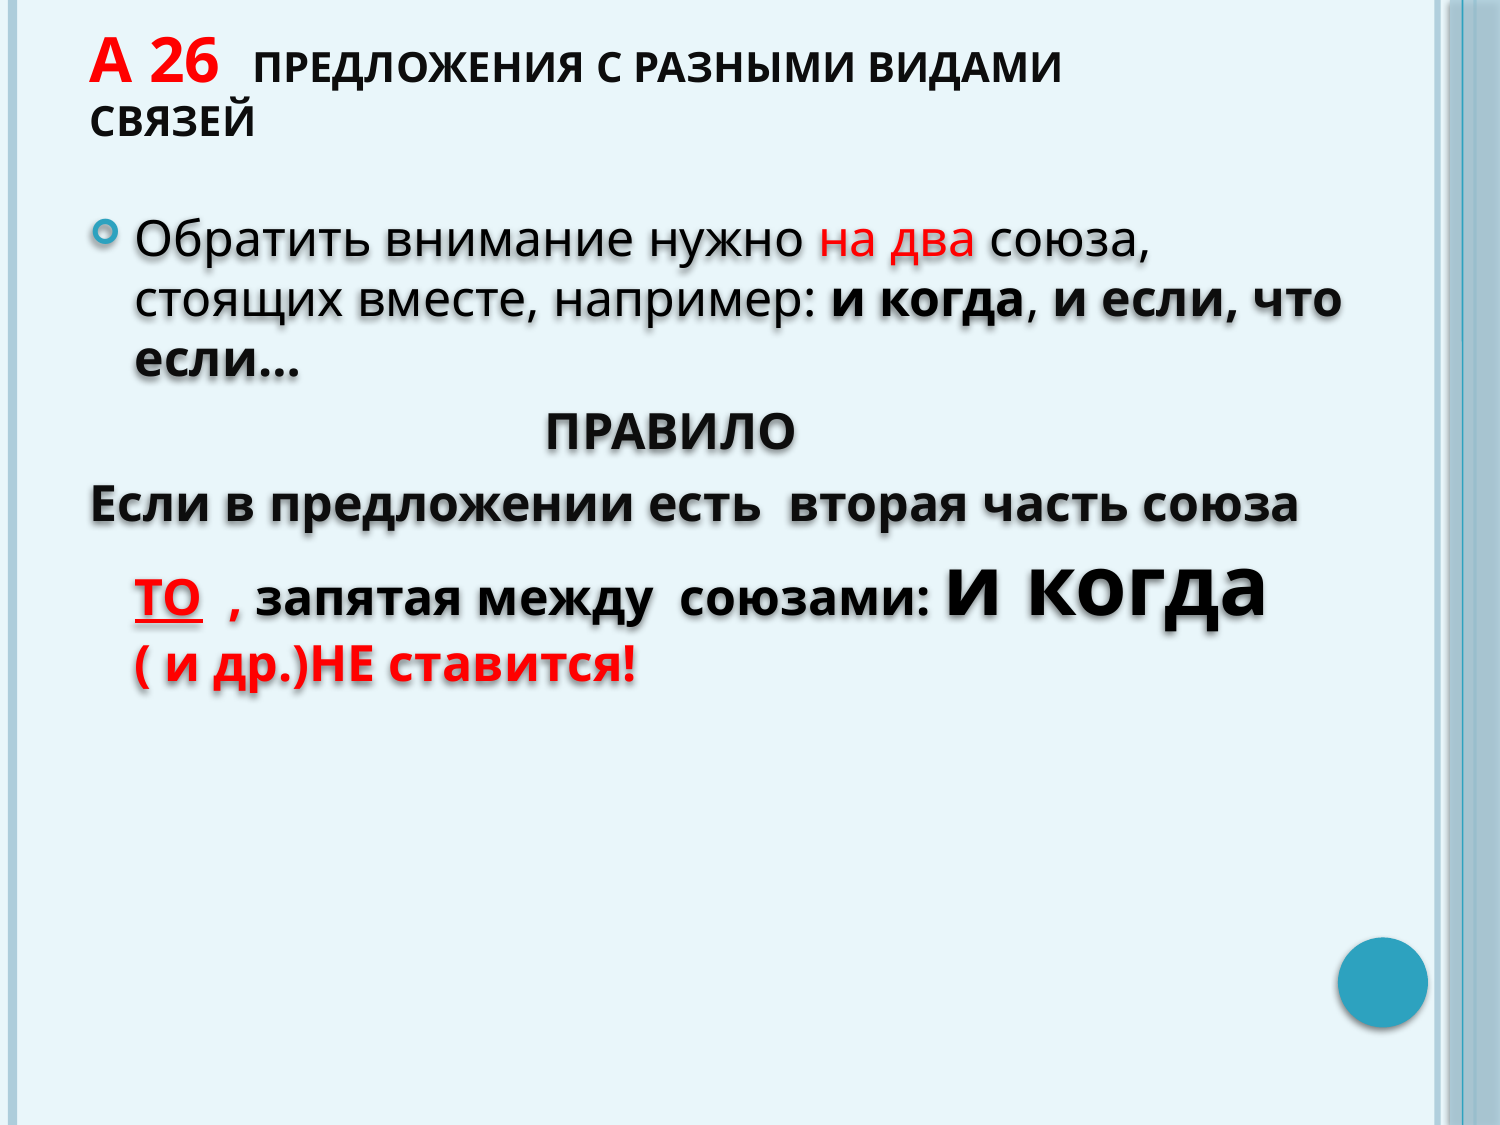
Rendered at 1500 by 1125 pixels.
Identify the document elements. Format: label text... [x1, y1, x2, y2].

title А 26 Предложения с разными видами связей [75, 45, 1243, 153]
list Обратить внимание нужно на два союза, стоящих вместе, например: и когда, и если, что если… ПРАВИЛО Если в предложении есть вторая часть союза ТО , запятая между союзами: и когда ( и др.)НЕ ставится! [74, 198, 1360, 1063]
